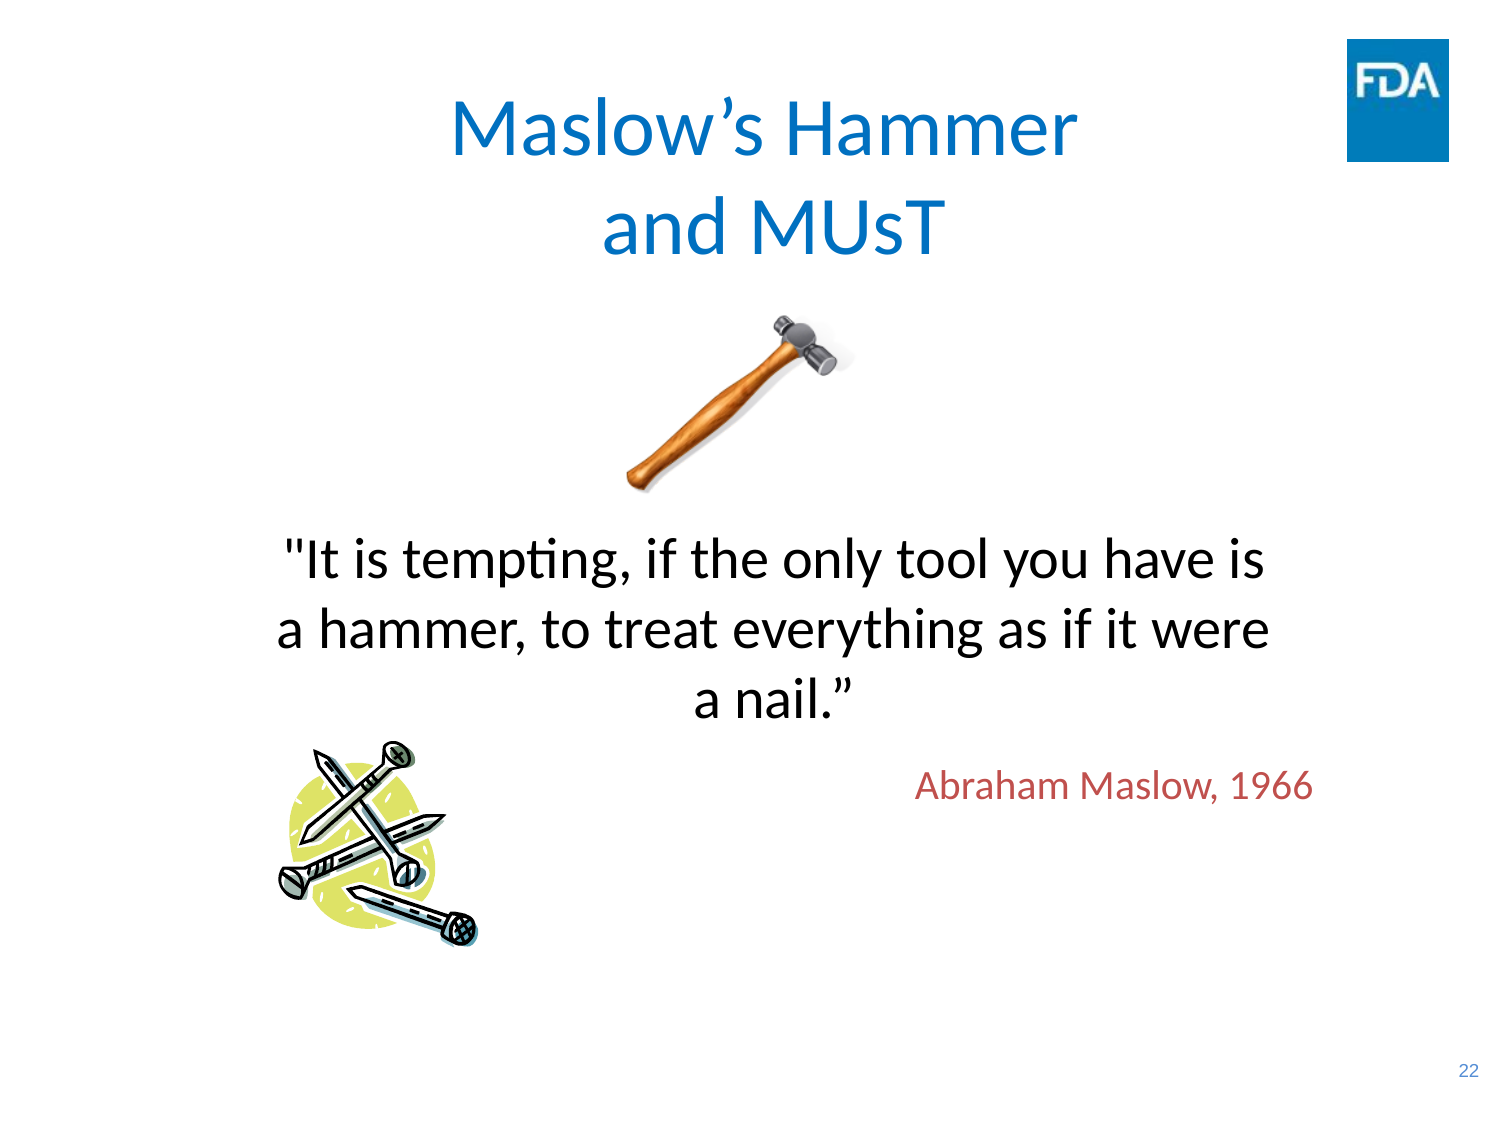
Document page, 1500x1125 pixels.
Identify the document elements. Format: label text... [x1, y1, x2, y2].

text_box "It is tempting, if the only tool you have is a hammer, to treat everything as if it were a nail.” [249, 512, 1298, 738]
picture [274, 737, 482, 952]
title Maslow’s Hammer and MUsT [76, 43, 1472, 300]
text_box Abraham Maslow, 1966 [900, 750, 1375, 815]
picture [624, 274, 857, 507]
